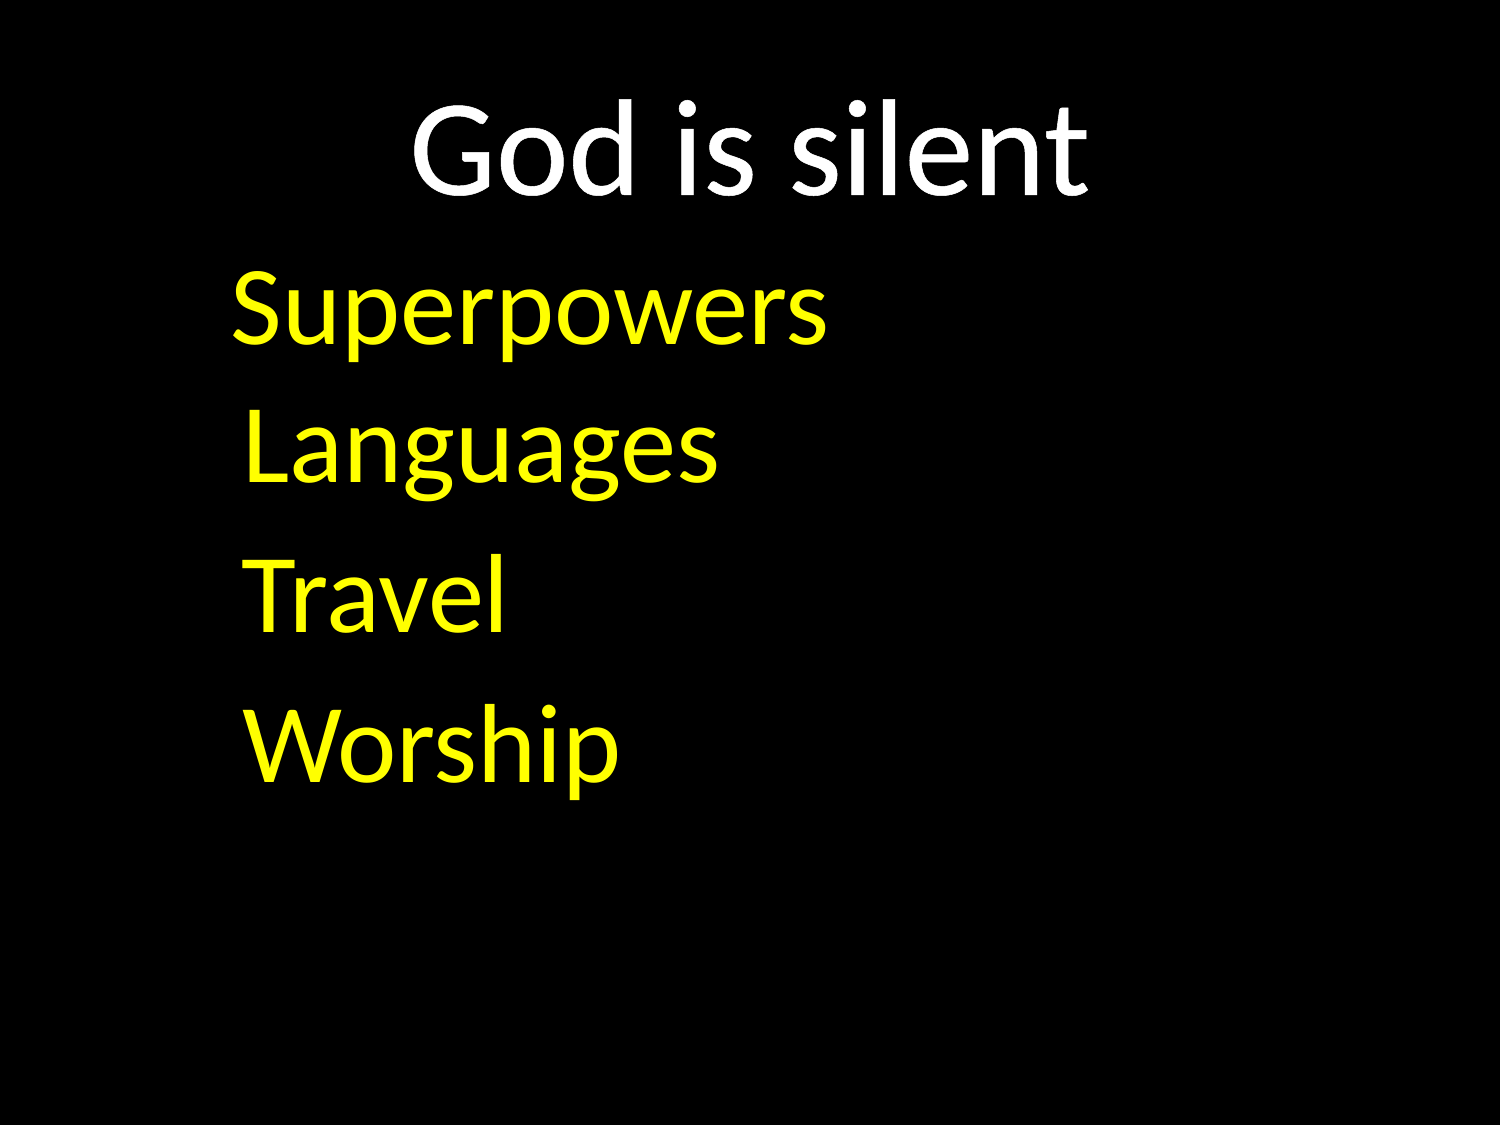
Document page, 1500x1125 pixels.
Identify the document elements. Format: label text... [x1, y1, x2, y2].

text_box Travel [226, 512, 525, 663]
text_box God is silent [394, 50, 1106, 230]
text_box Worship [227, 662, 637, 813]
text_box Languages [227, 362, 736, 513]
text_box Superpowers [215, 224, 846, 375]
